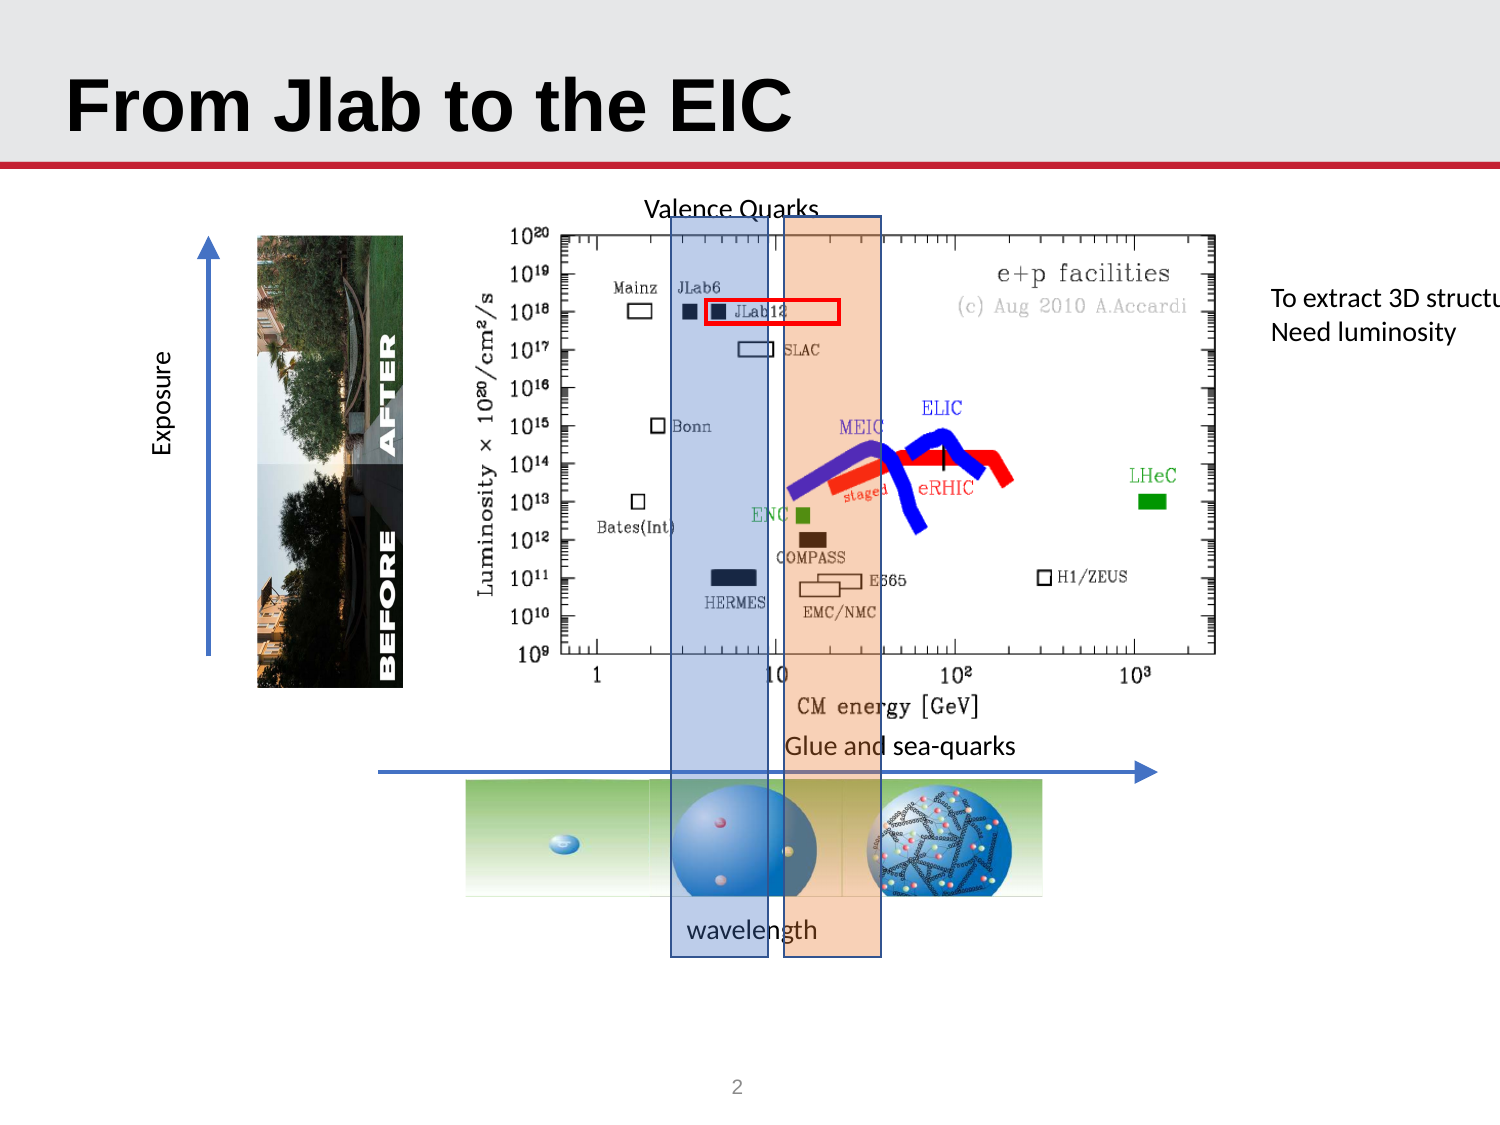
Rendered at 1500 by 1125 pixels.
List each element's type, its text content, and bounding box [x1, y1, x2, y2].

text_box Glue and sea-quarks [882, 721, 1032, 768]
picture [209, 224, 1219, 721]
text_box To extract 3D structure Need luminosity [1256, 271, 1500, 354]
text_box [670, 773, 695, 958]
picture [465, 779, 670, 897]
text_box [813, 721, 882, 771]
text_box [670, 216, 769, 224]
text_box [670, 721, 695, 771]
text_box [813, 773, 882, 958]
picture [882, 779, 1043, 896]
text_box [783, 215, 882, 224]
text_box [695, 773, 813, 1125]
title From Jlab to the EIC [50, 67, 1440, 147]
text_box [695, 721, 813, 771]
text_box Valence Quarks [629, 182, 835, 224]
text_box Exposure [134, 336, 184, 389]
picture [104, 389, 208, 535]
